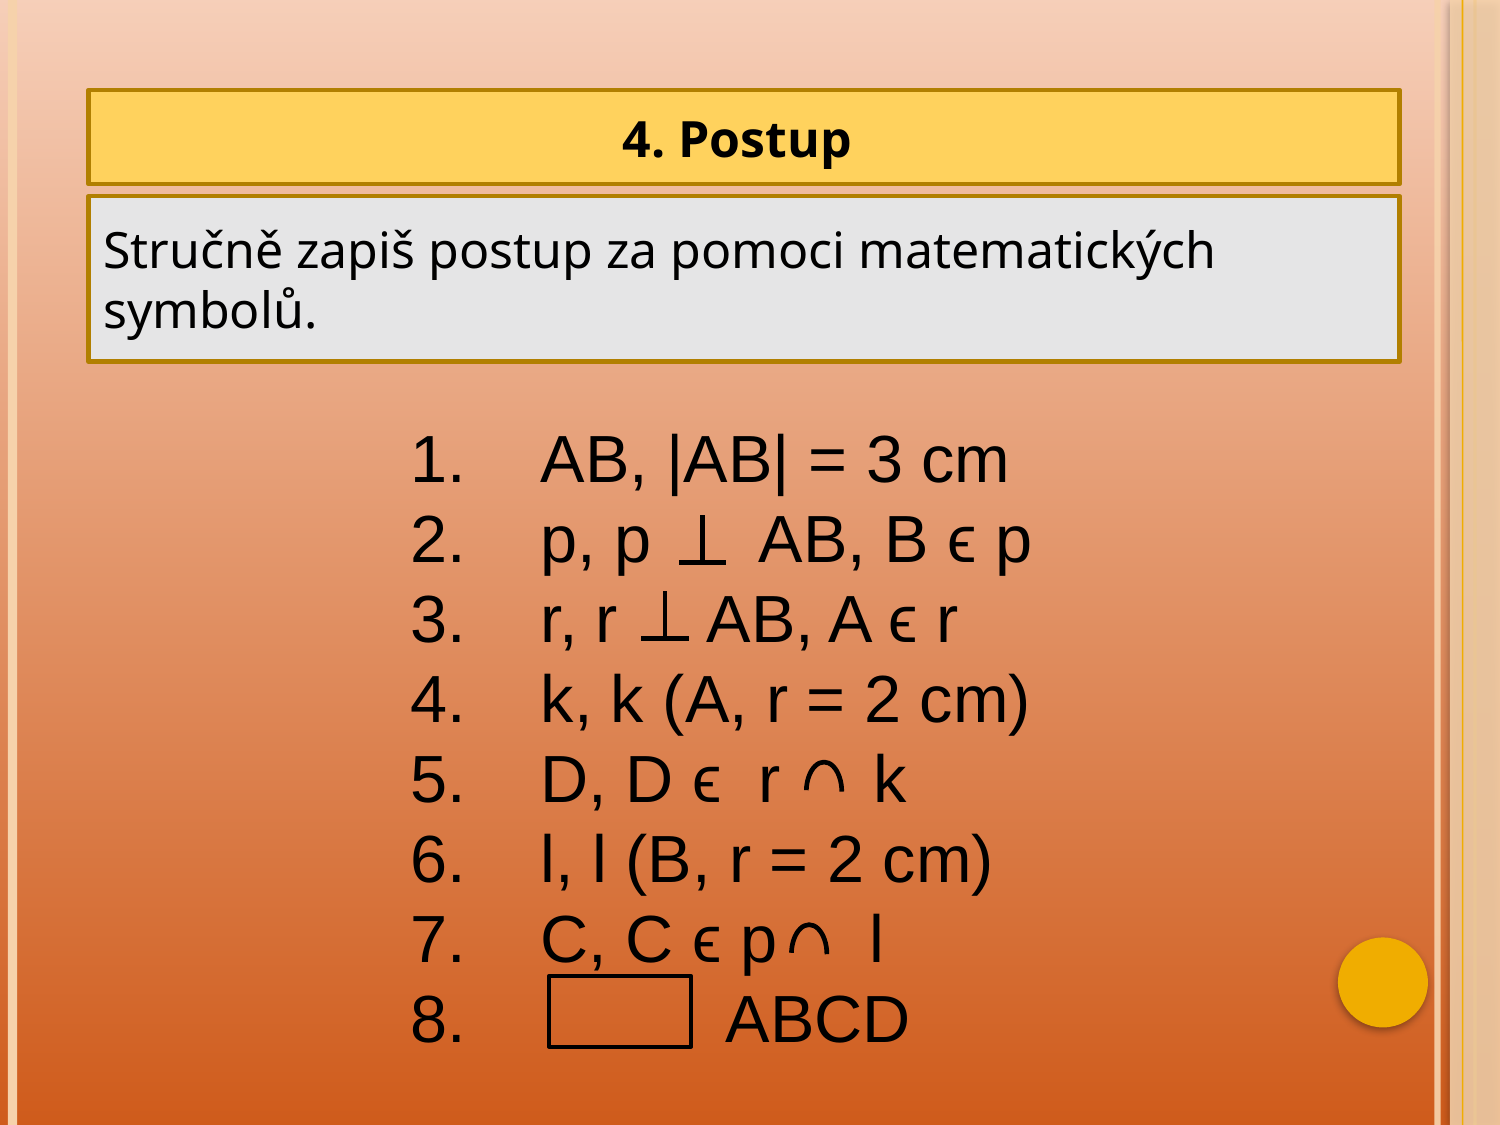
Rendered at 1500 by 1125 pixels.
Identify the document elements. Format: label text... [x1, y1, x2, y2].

text_box AB, |AB| = 3 cm p, p AB, B ϵ p r, r AB, A ϵ r k, k (A, r = 2 cm) D, D ϵ r k l, l (B, r = 2 cm) C, C ϵ p l ABCD [395, 408, 1152, 1064]
text_box [805, 761, 843, 792]
text_box 4. Postup [86, 88, 1402, 186]
text_box [790, 923, 828, 955]
text_box Stručně zapiš postup za pomoci matematických symbolů. [86, 194, 1402, 364]
text_box [547, 974, 693, 1049]
